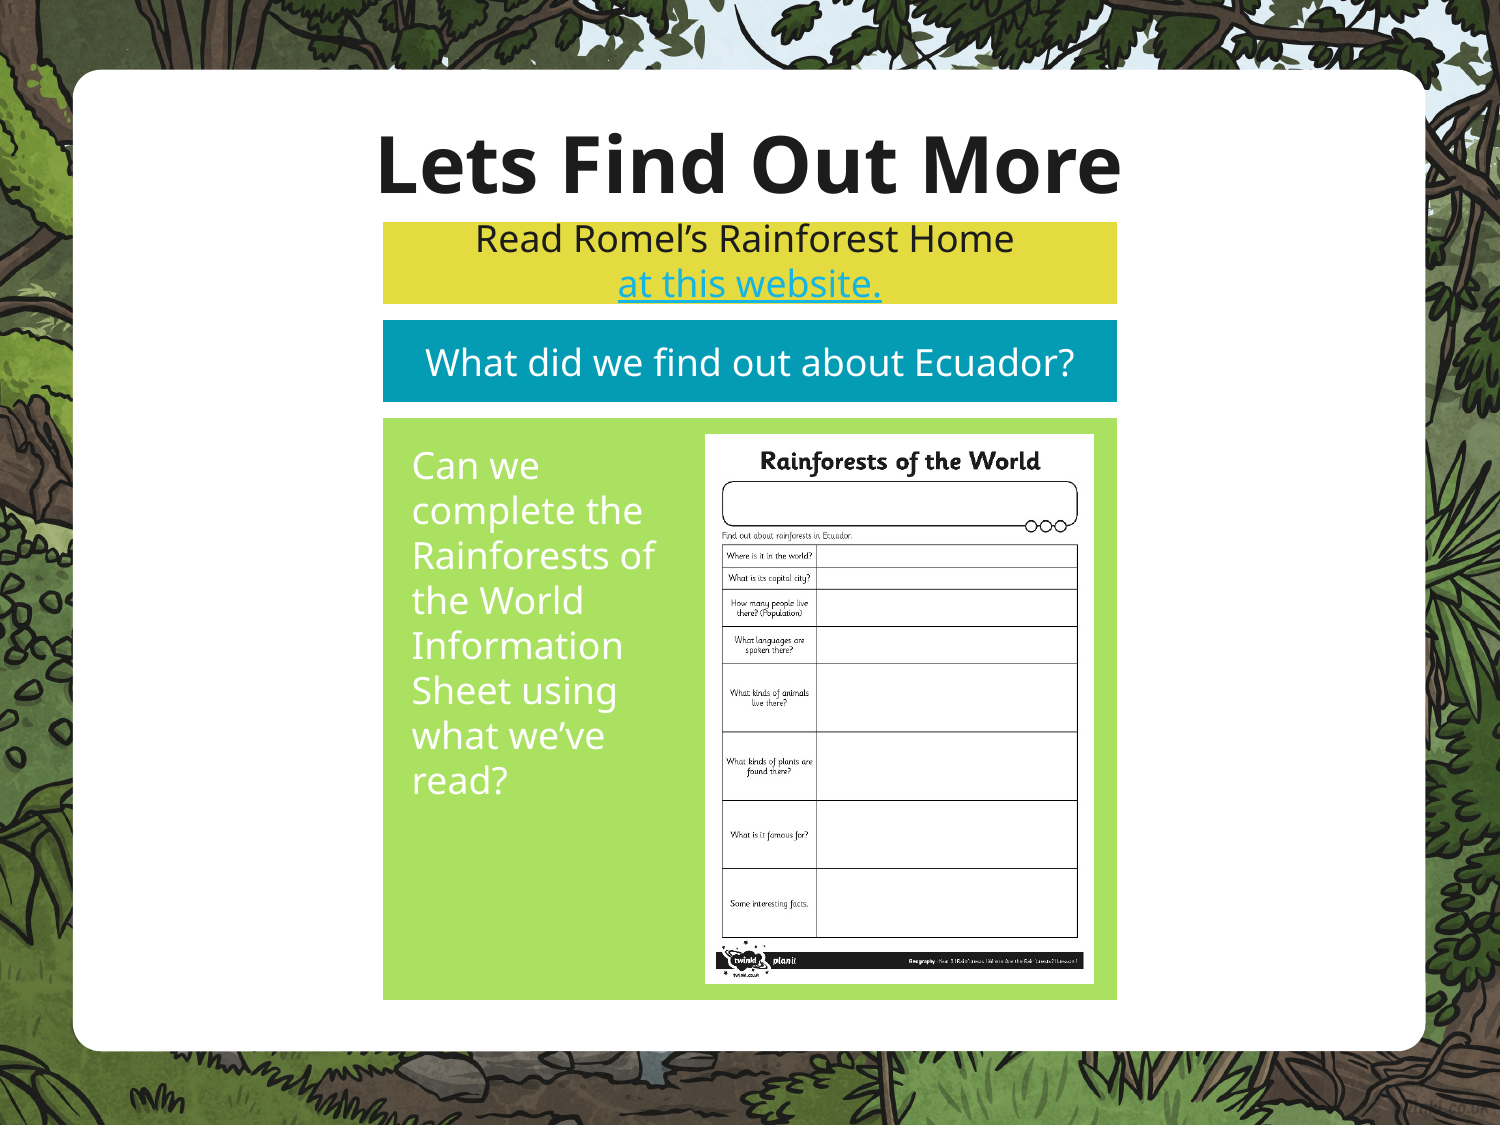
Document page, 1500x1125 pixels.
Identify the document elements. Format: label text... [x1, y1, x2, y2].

text_box What did we find out about Ecuador? [383, 320, 1117, 402]
text_box Read Romel’s Rainforest Home at this website. [383, 222, 1117, 304]
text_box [383, 419, 1117, 1000]
title Lets Find Out More [75, 83, 1424, 253]
picture [0, 0, 1500, 1125]
